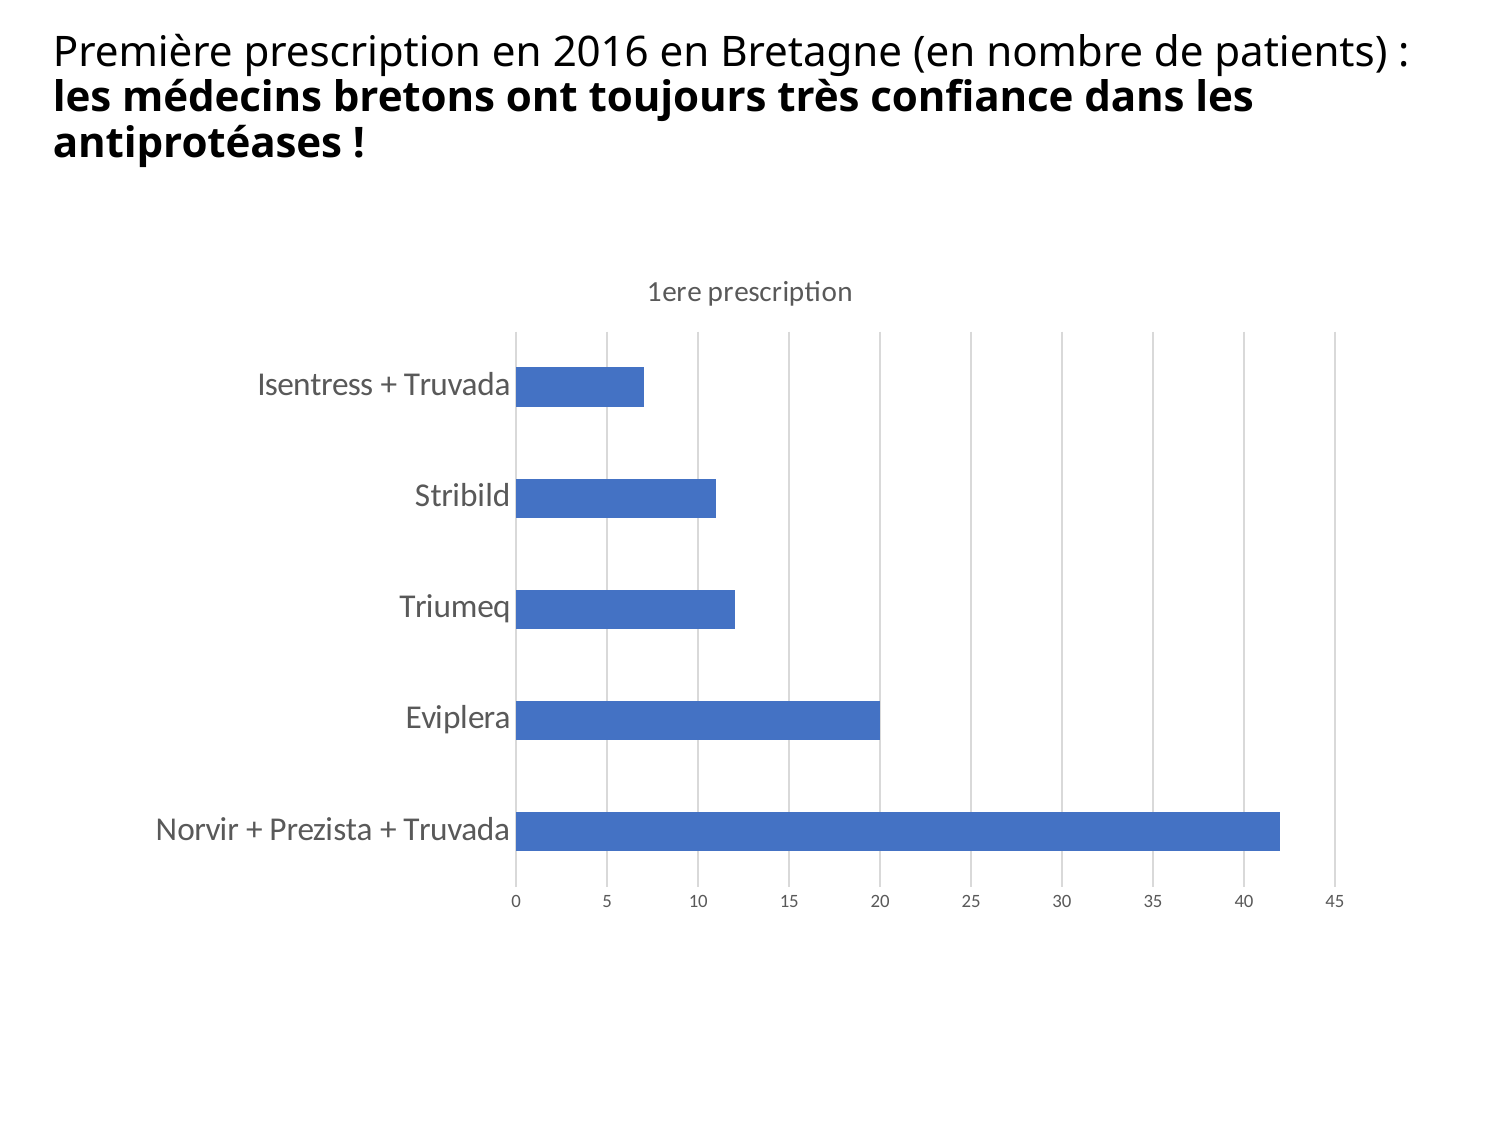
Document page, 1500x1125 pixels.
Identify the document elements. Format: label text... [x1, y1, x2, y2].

chart [130, 249, 1370, 926]
title Première prescription en 2016 en Bretagne (en nombre de patients) : les médecins bretons ont toujours très confiance dans les antiprotéases ! [37, 22, 1458, 175]
